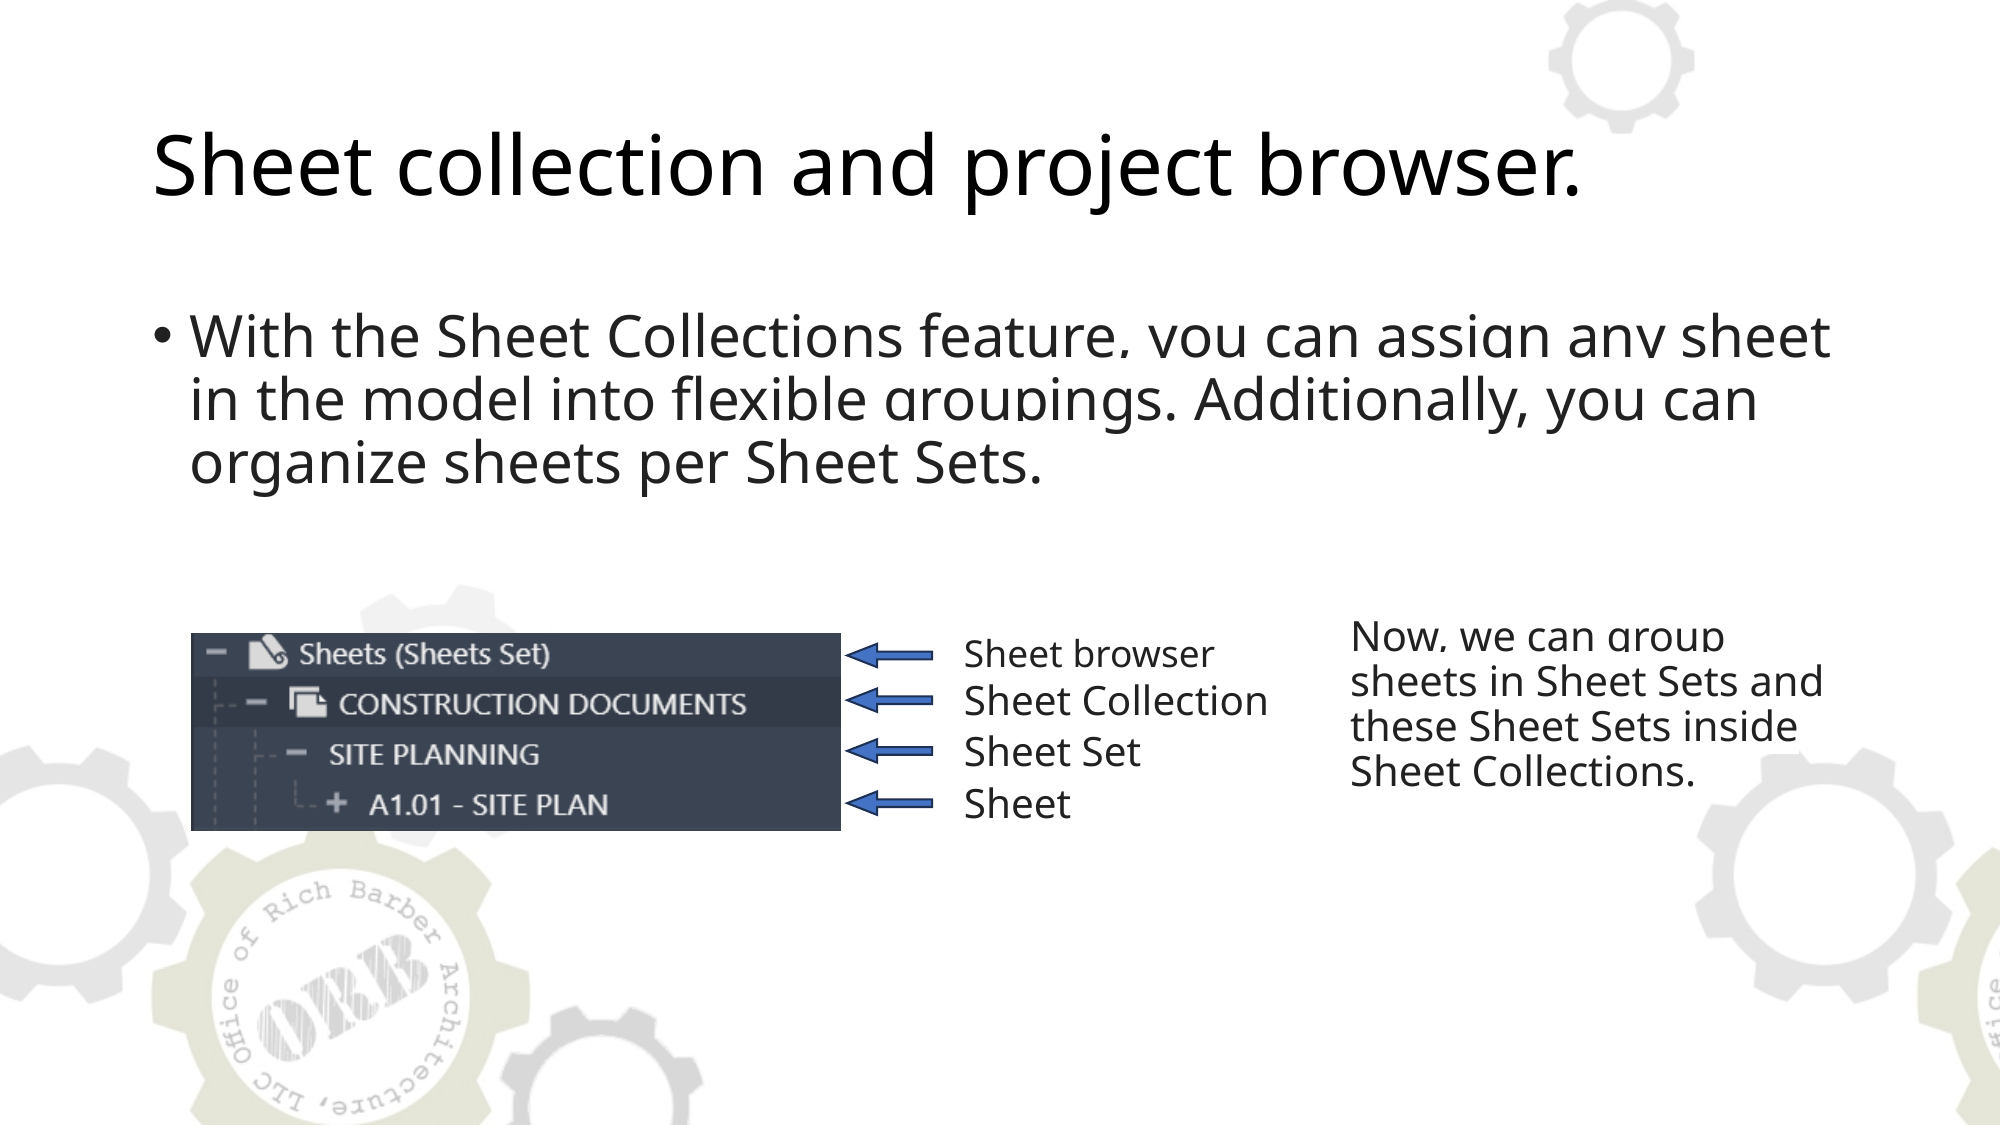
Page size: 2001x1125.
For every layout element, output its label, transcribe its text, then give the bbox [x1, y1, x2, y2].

text_box Sheet Set [948, 723, 1310, 776]
text_box [844, 737, 934, 765]
text_box Sheet [948, 776, 1310, 835]
title Sheet collection and project browser. [137, 59, 1863, 278]
picture [191, 633, 841, 831]
text_box Sheet browser [949, 628, 1239, 673]
list With the Sheet Collections feature, you can assign any sheet in the model into flexible groupings. Additionally, you can organize sheets per Sheet Sets. [137, 299, 1911, 517]
text_box [844, 686, 934, 714]
text_box [844, 789, 934, 817]
text_box Sheet Collection [948, 673, 1310, 723]
text_box [844, 642, 934, 669]
text_box Now, we can group sheets in Sheet Sets and these Sheet Sets inside Sheet Collections. [1335, 608, 1848, 815]
